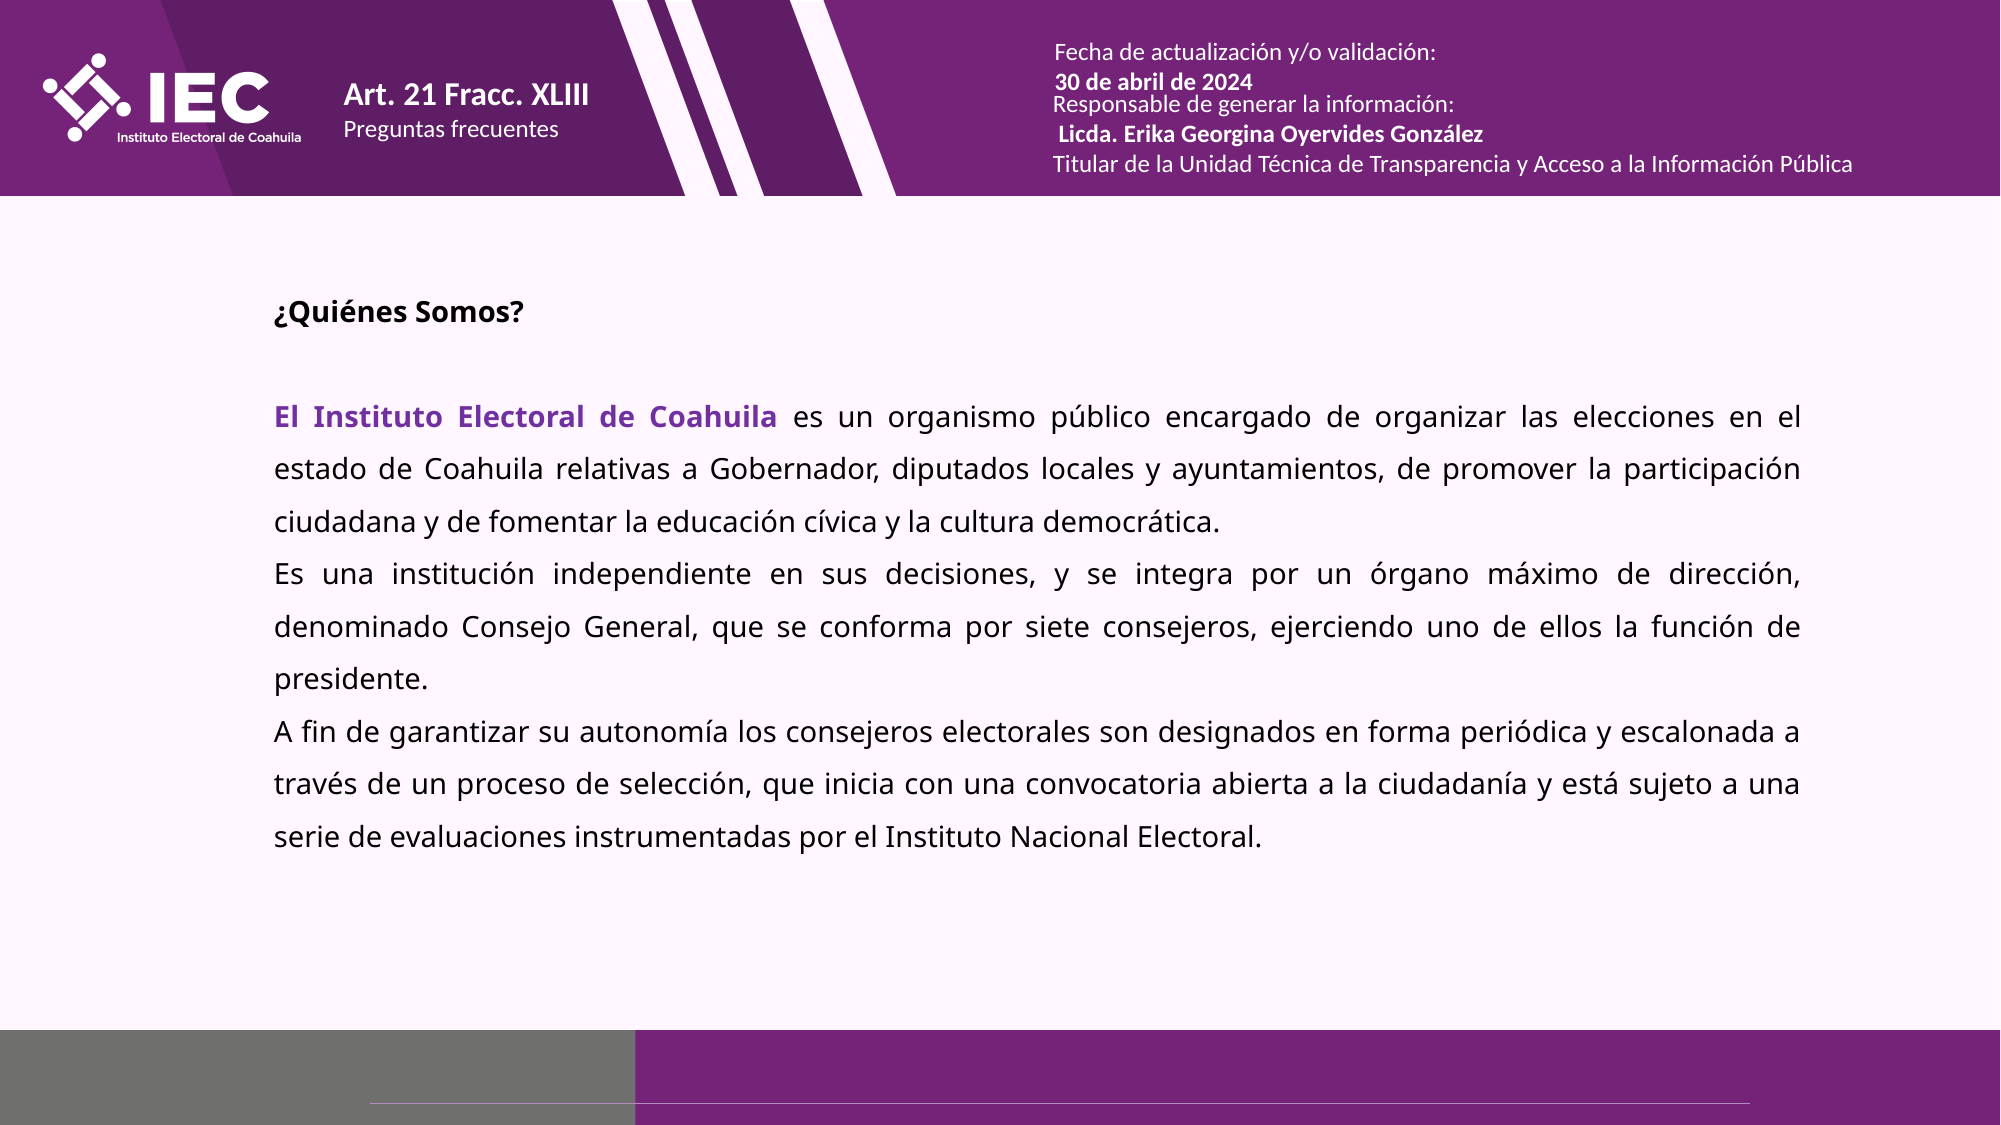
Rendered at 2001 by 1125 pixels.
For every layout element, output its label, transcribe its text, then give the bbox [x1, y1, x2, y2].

picture [0, 0, 2001, 1125]
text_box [1038, 28, 2000, 187]
text_box Art. 21 Fracc. XLIII Preguntas frecuentes [328, 64, 795, 190]
text_box ¿Quiénes Somos? El Instituto Electoral de Coahuila es un organismo público encargado de organizar las elecciones en el estado de Coahuila relativas a Gobernador, diputados locales y ayuntamientos, de promover la participación ciudadana y de fomentar la educación cívica y la cultura democrática. Es una institución independiente en sus decisiones, y se integra por un órgano máximo de dirección, denominado Consejo General, que se conforma por siete consejeros, ejerciendo uno de ellos la función de presidente. A fin de garantizar su autonomía los consejeros electorales son designados en forma periódica y escalonada a través de un proceso de selección, que inicia con una convocatoria abierta a la ciudadanía y está sujeto a una serie de evaluaciones instrumentadas por el Instituto Nacional Electoral. [259, 268, 1818, 861]
